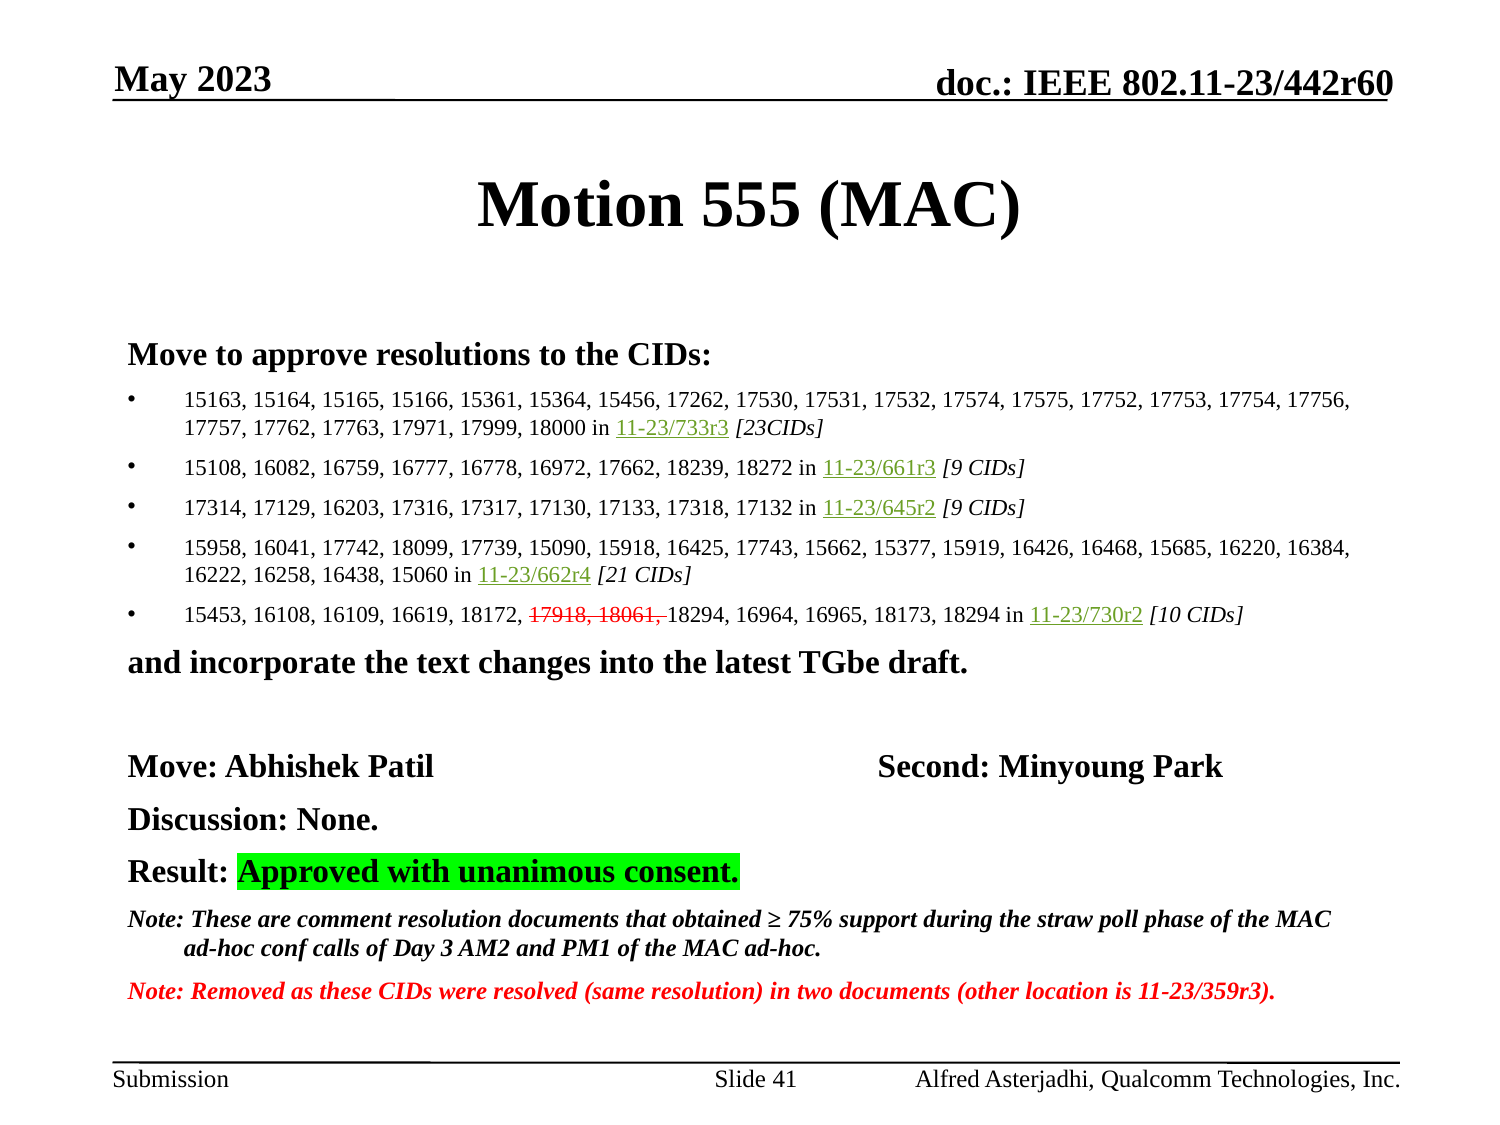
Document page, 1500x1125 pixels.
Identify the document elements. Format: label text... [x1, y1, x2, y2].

title Motion 555 (MAC) [112, 112, 1388, 288]
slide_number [114, 54, 423, 100]
list Move to approve resolutions to the CIDs: 15163, 15164, 15165, 15166, 15361, 15364, 15456, 17262, 17530, 17531, 17532, 17574, 17575, 17752, 17753, 17754, 17756, 17757, 17762, 17763, 17971, 17999, 18000 in 11-23/733r3 [23CIDs] 15108, 16082, 16759, 16777, 16778, 16972, 17662, 18239, 18272 in 11-23/661r3 [9 CIDs] 17314, 17129, 16203, 17316, 17317, 17130, 17133, 17318, 17132 in 11-23/645r2 [9 CIDs] 15958, 16041, 17742, 18099, 17739, 15090, 15918, 16425, 17743, 15662, 15377, 15919, 16426, 16468, 15685, 16220, 16384, 16222, 16258, 16438, 15060 in 11-23/662r4 [21 CIDs] 15453, 16108, 16109, 16619, 18172, 17918, 18061, 18294, 16964, 16965, 18173, 18294 in 11-23/730r2 [10 CIDs] and incorporate the text changes into the latest TGbe draft. Move: Abhishek Patil Second: Minyoung Park Discussion: None. Result: Approved with unanimous consent. Note: These are comment resolution documents that obtained ≥ 75% support during the straw poll phase of the MAC ad-hoc conf calls of Day 3 AM2 and PM1 of the MAC ad-hoc. Note: Removed as these CIDs were resolved (same resolution) in two documents (other location is 11-23/359r3). [112, 324, 1388, 1063]
footer Alfred Asterjadhi, Qualcomm Technologies, Inc. [878, 1061, 1402, 1093]
slide_number Slide 41 [712, 1061, 800, 1123]
